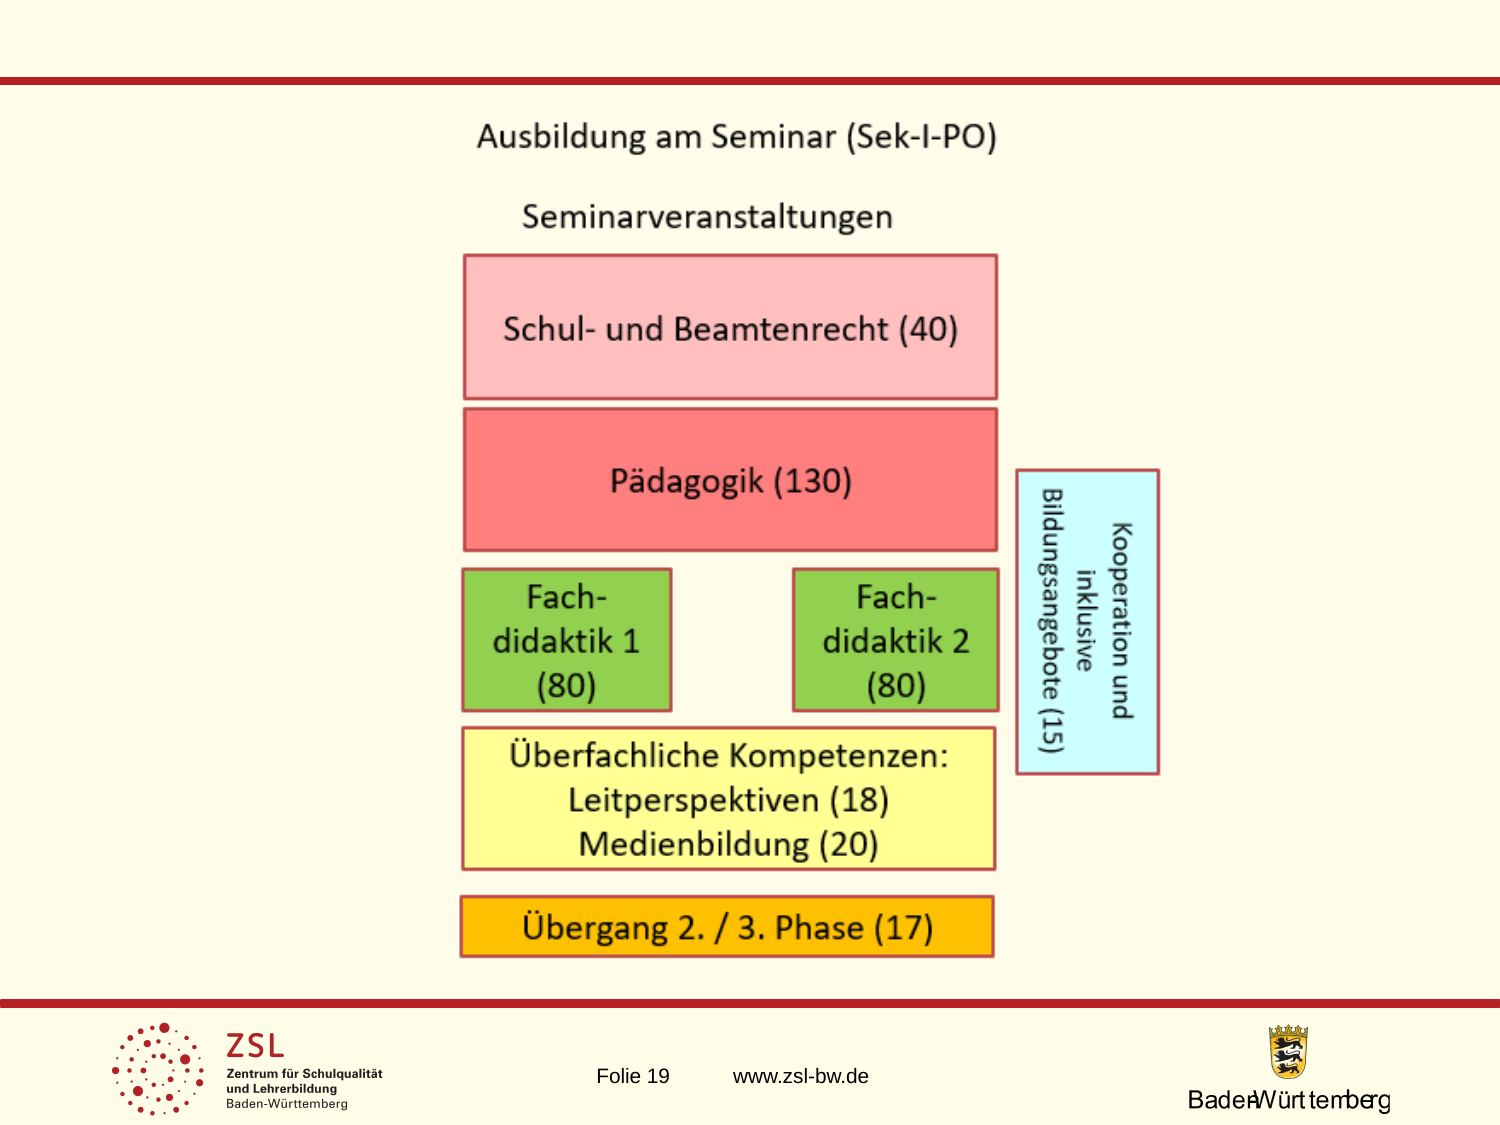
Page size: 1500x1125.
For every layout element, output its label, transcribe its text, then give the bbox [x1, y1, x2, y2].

picture [1187, 1023, 1390, 1116]
picture [442, 113, 1183, 965]
picture [0, 999, 1500, 1125]
slide_number Folie 19 www.zsl-bw.de [596, 1062, 894, 1088]
